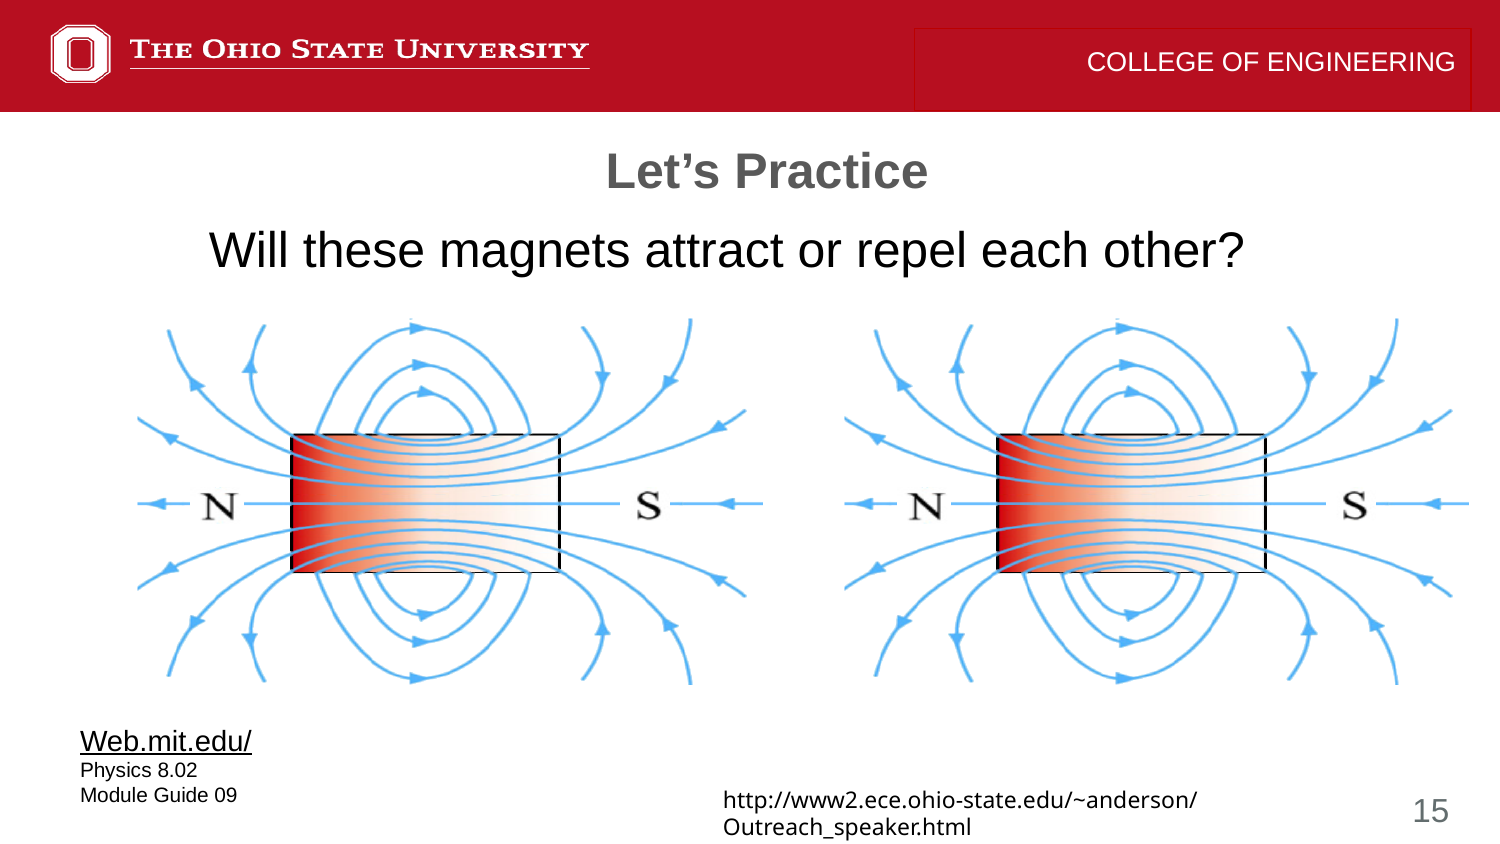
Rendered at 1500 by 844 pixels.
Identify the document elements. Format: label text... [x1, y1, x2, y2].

list Let’s Practice [64, 129, 1470, 209]
picture [50, 24, 590, 83]
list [843, 318, 1470, 685]
text_box Will these magnets attract or repel each other? [193, 210, 1463, 256]
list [137, 318, 763, 685]
text_box Web.mit.edu/ Physics 8.02 Module Guide 09 [65, 714, 268, 825]
list COLLEGE OF ENGINEERING [914, 28, 1472, 111]
text_box http://www2.ece.ohio-state.edu/~anderson/Outreach_speaker.html [707, 778, 1260, 832]
